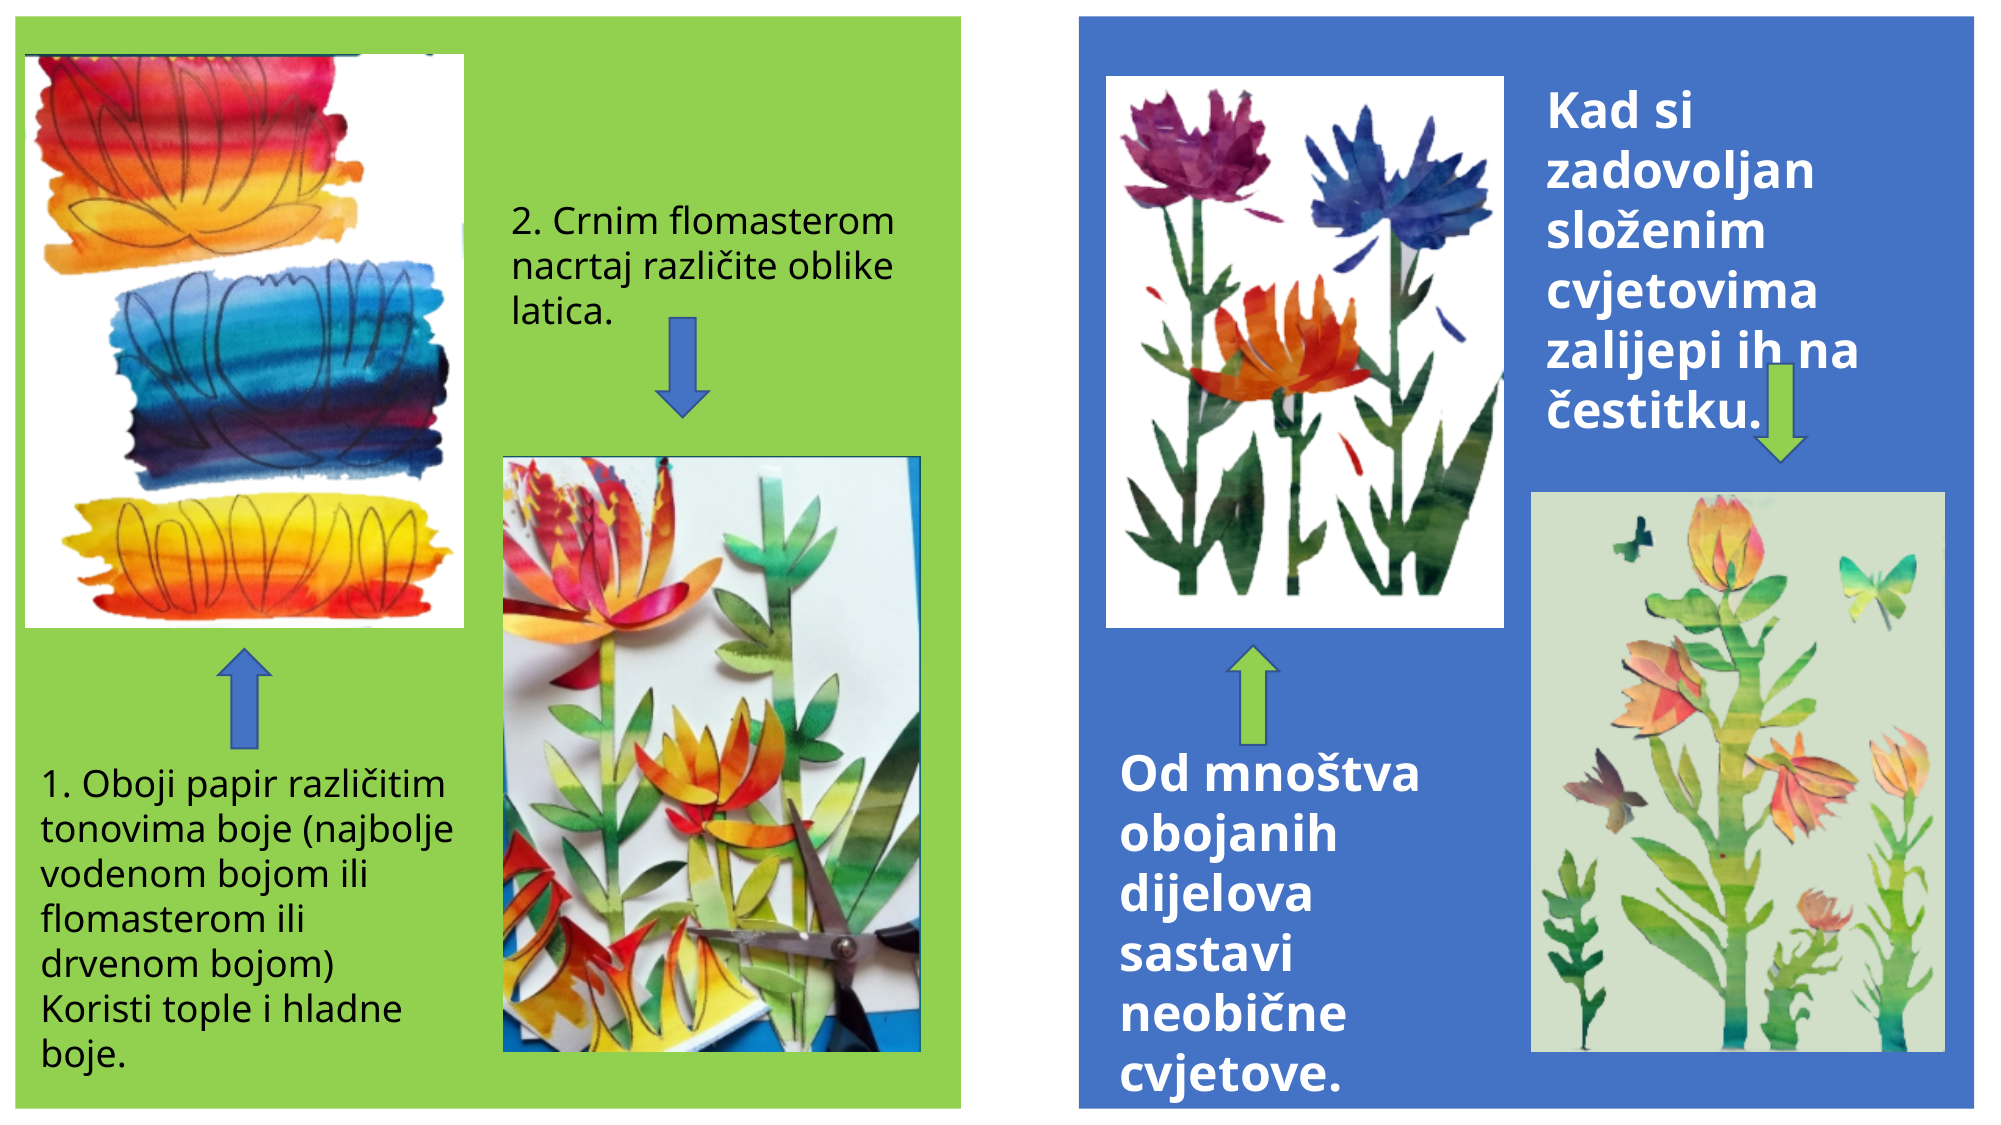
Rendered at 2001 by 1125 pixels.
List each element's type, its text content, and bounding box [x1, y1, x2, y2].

text_box [14, 15, 962, 1110]
text_box Kad si zadovoljan složenim cvjetovima zalijepi ih na čestitku. [1531, 71, 1975, 447]
text_box [1078, 15, 1975, 1110]
picture [25, 54, 464, 628]
text_box [1752, 362, 1810, 465]
text_box 2. Crnim flomasterom nacrtaj različite oblike latica. [496, 189, 942, 340]
picture [1106, 76, 1504, 628]
picture [1531, 492, 1945, 1052]
picture [503, 456, 921, 1052]
text_box Od mnoštva obojanih dijelova sastavi neobične cvjetove. [1104, 733, 1502, 1109]
text_box [1224, 643, 1282, 746]
text_box [654, 316, 712, 419]
text_box [215, 647, 273, 750]
text_box 1. Oboji papir različitim tonovima boje (najbolje vodenom bojom ili flomasterom ili drvenom bojom) Koristi tople i hladne boje. [25, 752, 472, 1083]
